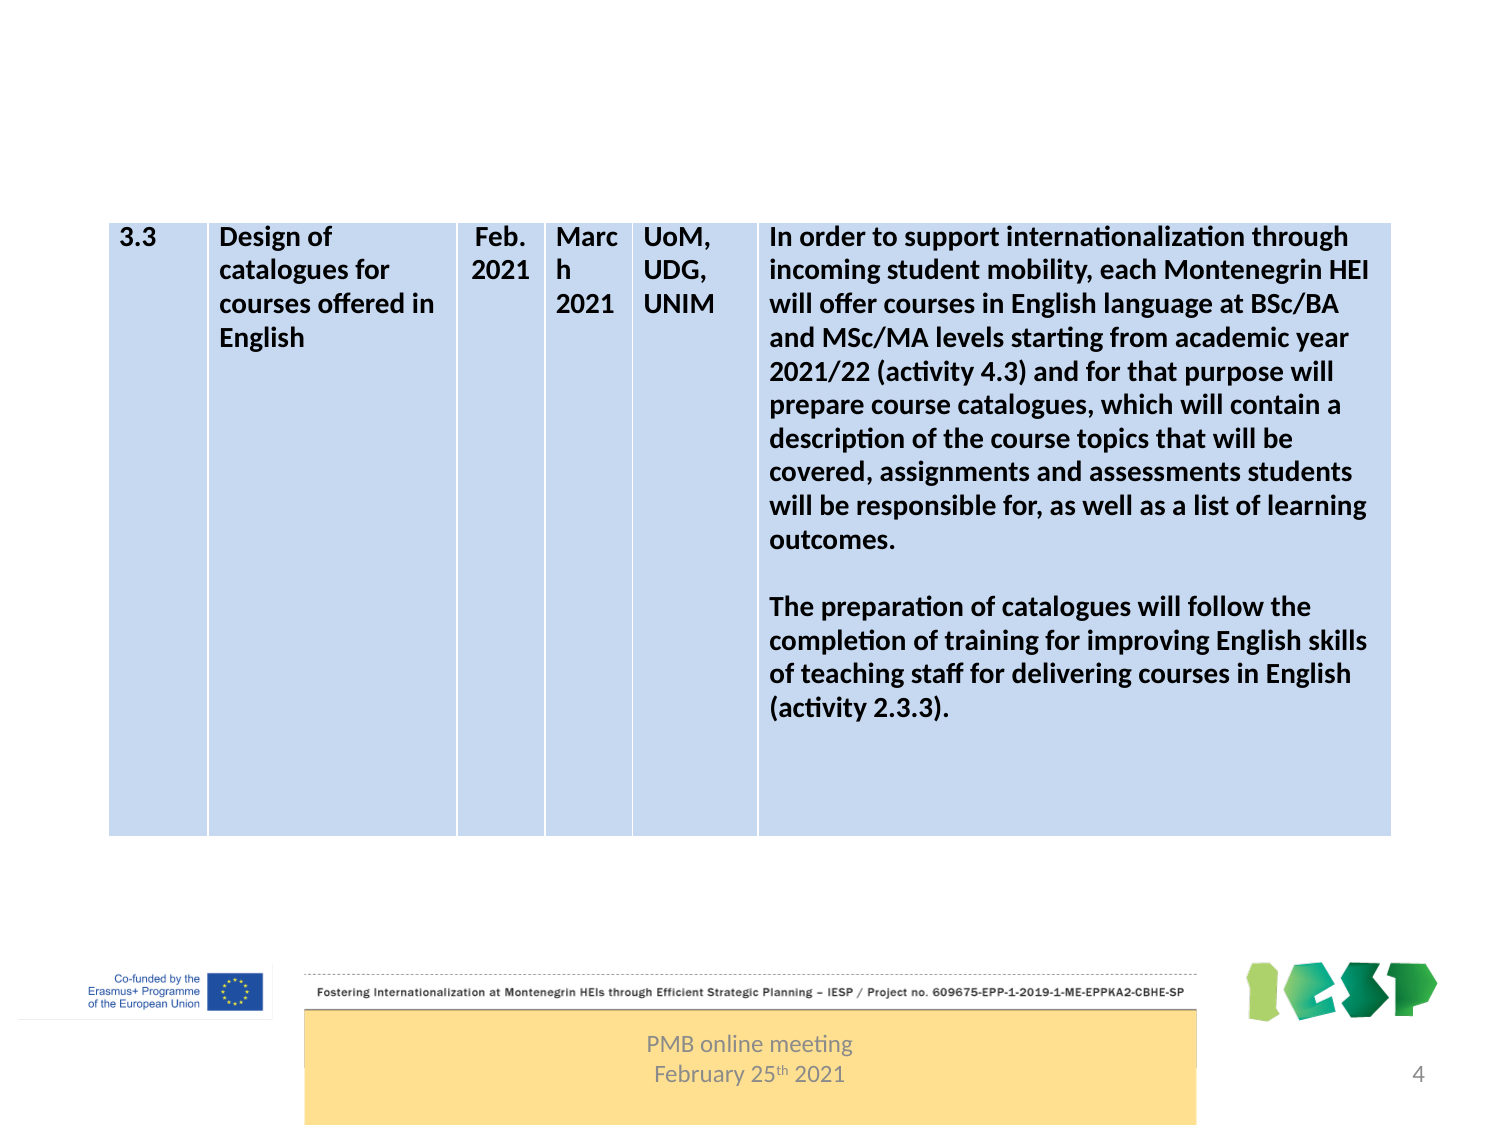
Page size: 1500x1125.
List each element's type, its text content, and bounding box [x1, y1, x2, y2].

table_header UoM, UDG, UNIM [633, 223, 757, 836]
picture [0, 0, 1500, 1125]
table_header Feb. 2021 [458, 223, 544, 836]
slide_number 4 [1198, 1042, 1425, 1103]
footer PMB online meeting February 25th 2021 [312, 1042, 1187, 1103]
table_header Design of catalogues for courses offered in English [209, 223, 456, 836]
table_header In order to support internationalization through incoming student mobility, each Montenegrin HEI will offer courses in English language at BSc/BA and MSc/MA levels starting from academic year 2021/22 (activity 4.3) and for that purpose will prepare course catalogues, which will contain a description of the course topics that will be covered, assignments and assessments students will be responsible for, as well as a list of learning outcomes. The preparation of catalogues will follow the completion of training for improving English skills of teaching staff for delivering courses in English (activity 2.3.3). [759, 223, 1391, 836]
table_header 3.3 [109, 223, 207, 836]
table_header March 2021 [546, 223, 632, 836]
